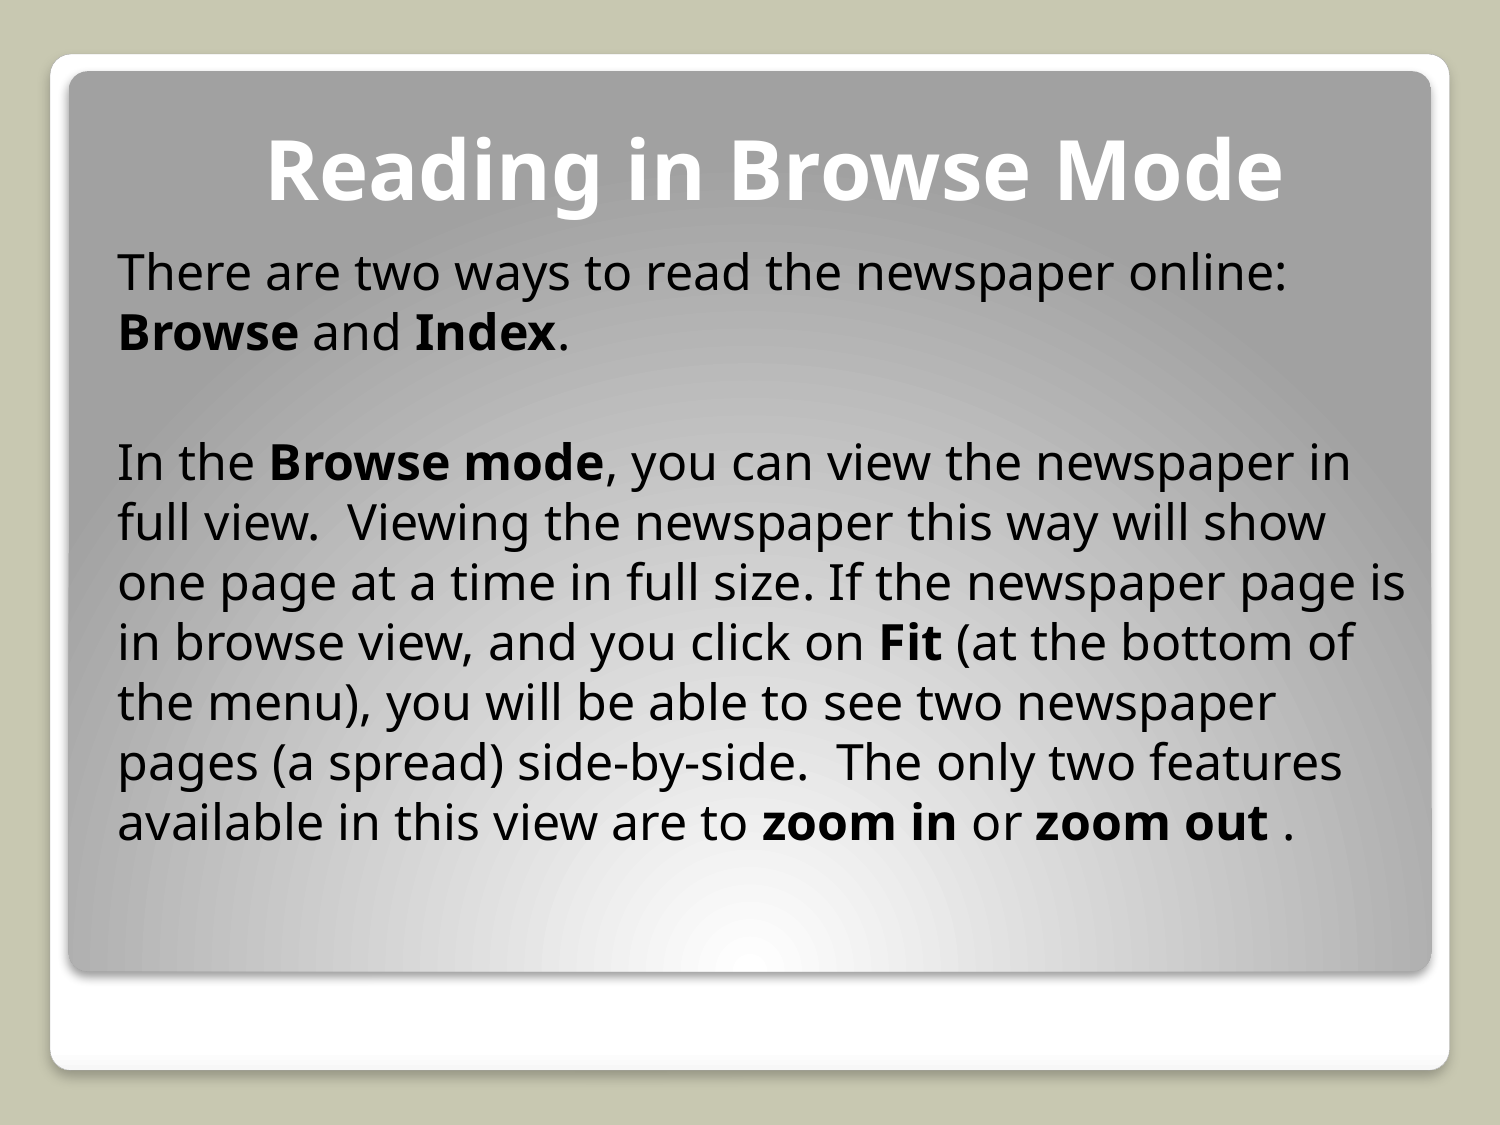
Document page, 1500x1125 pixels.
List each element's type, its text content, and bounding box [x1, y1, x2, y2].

title Reading in Browse Mode [87, 50, 1463, 225]
list There are two ways to read the newspaper online: Browse and Index. In the Browse mode, you can view the newspaper in full view. Viewing the newspaper this way will show one page at a time in full size. If the newspaper page is in browse view, and you click on Fit (at the bottom of the menu), you will be able to see two newspaper pages (a spread) side-by-side. The only two features available in this view are to zoom in or zoom out . [87, 224, 1438, 975]
